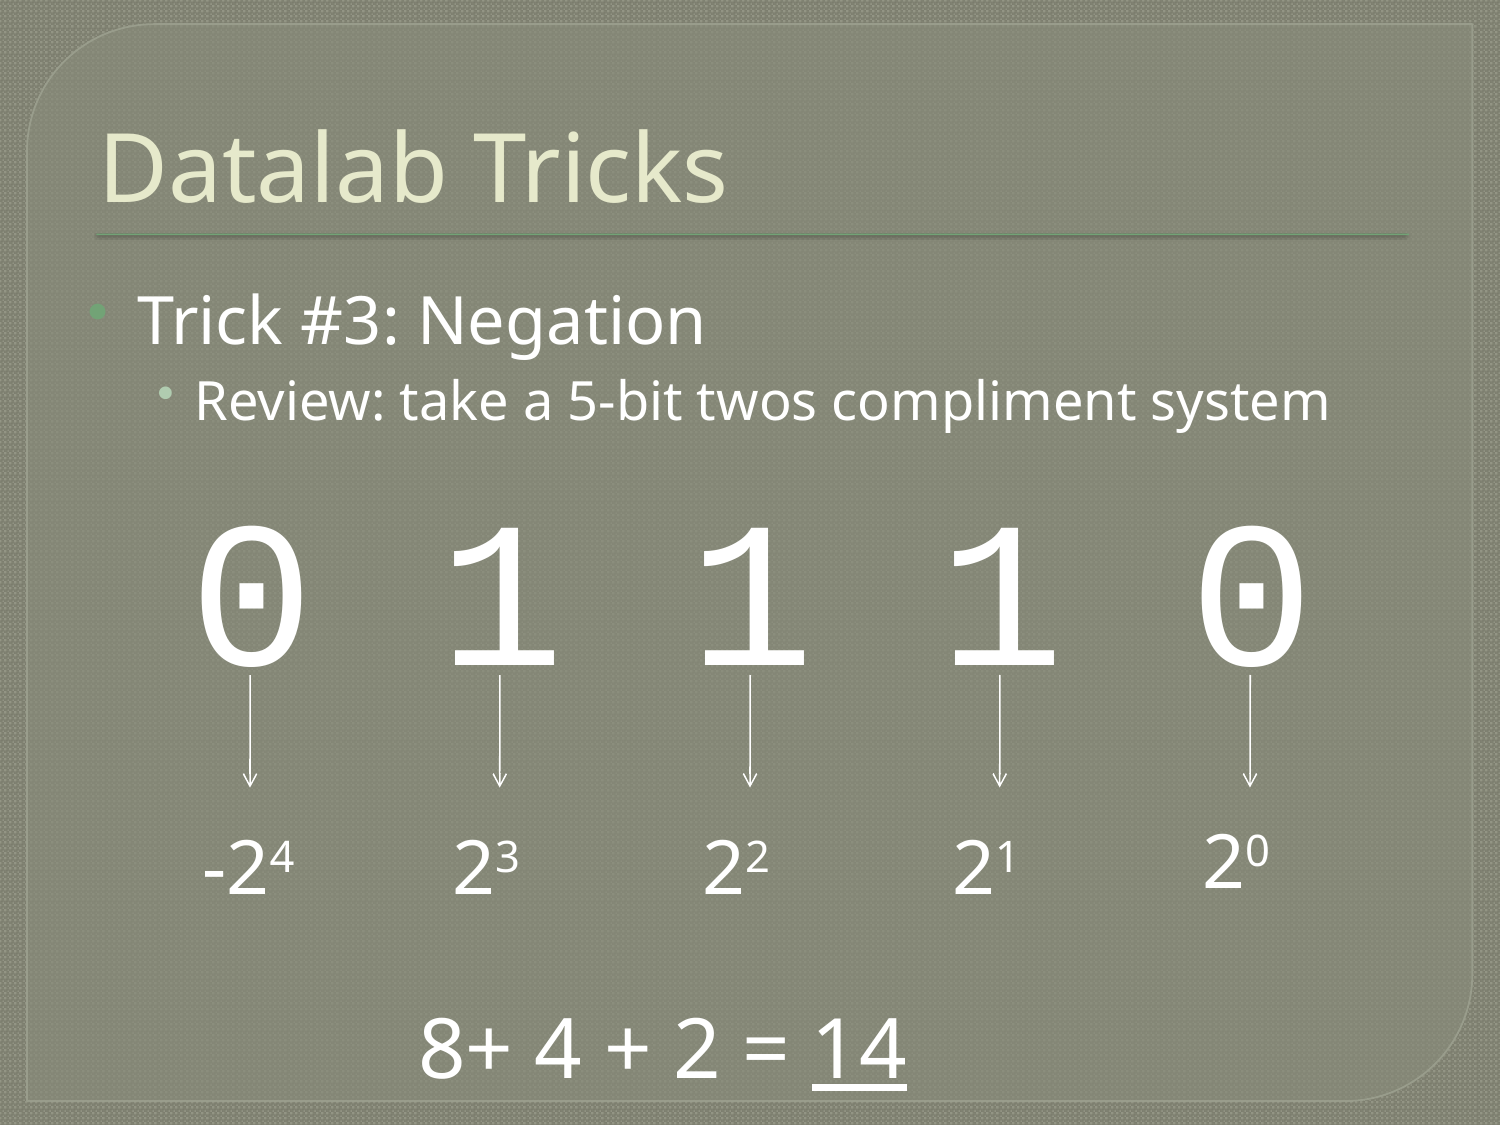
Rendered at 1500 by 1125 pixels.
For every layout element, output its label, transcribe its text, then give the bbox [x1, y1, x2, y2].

text_box 20 [1187, 806, 1313, 912]
text_box 0 1 1 1 0 [174, 450, 1350, 715]
text_box -24 [187, 812, 313, 918]
title Datalab Tricks [75, 41, 1425, 230]
text_box 22 [687, 812, 813, 918]
text_box 8+ 4 + 2 = 14 [225, 987, 1100, 1103]
text_box 23 [437, 812, 563, 918]
list Trick #3: Negation Review: take a 5-bit twos compliment system [75, 270, 1425, 1088]
text_box 21 [937, 812, 1063, 918]
